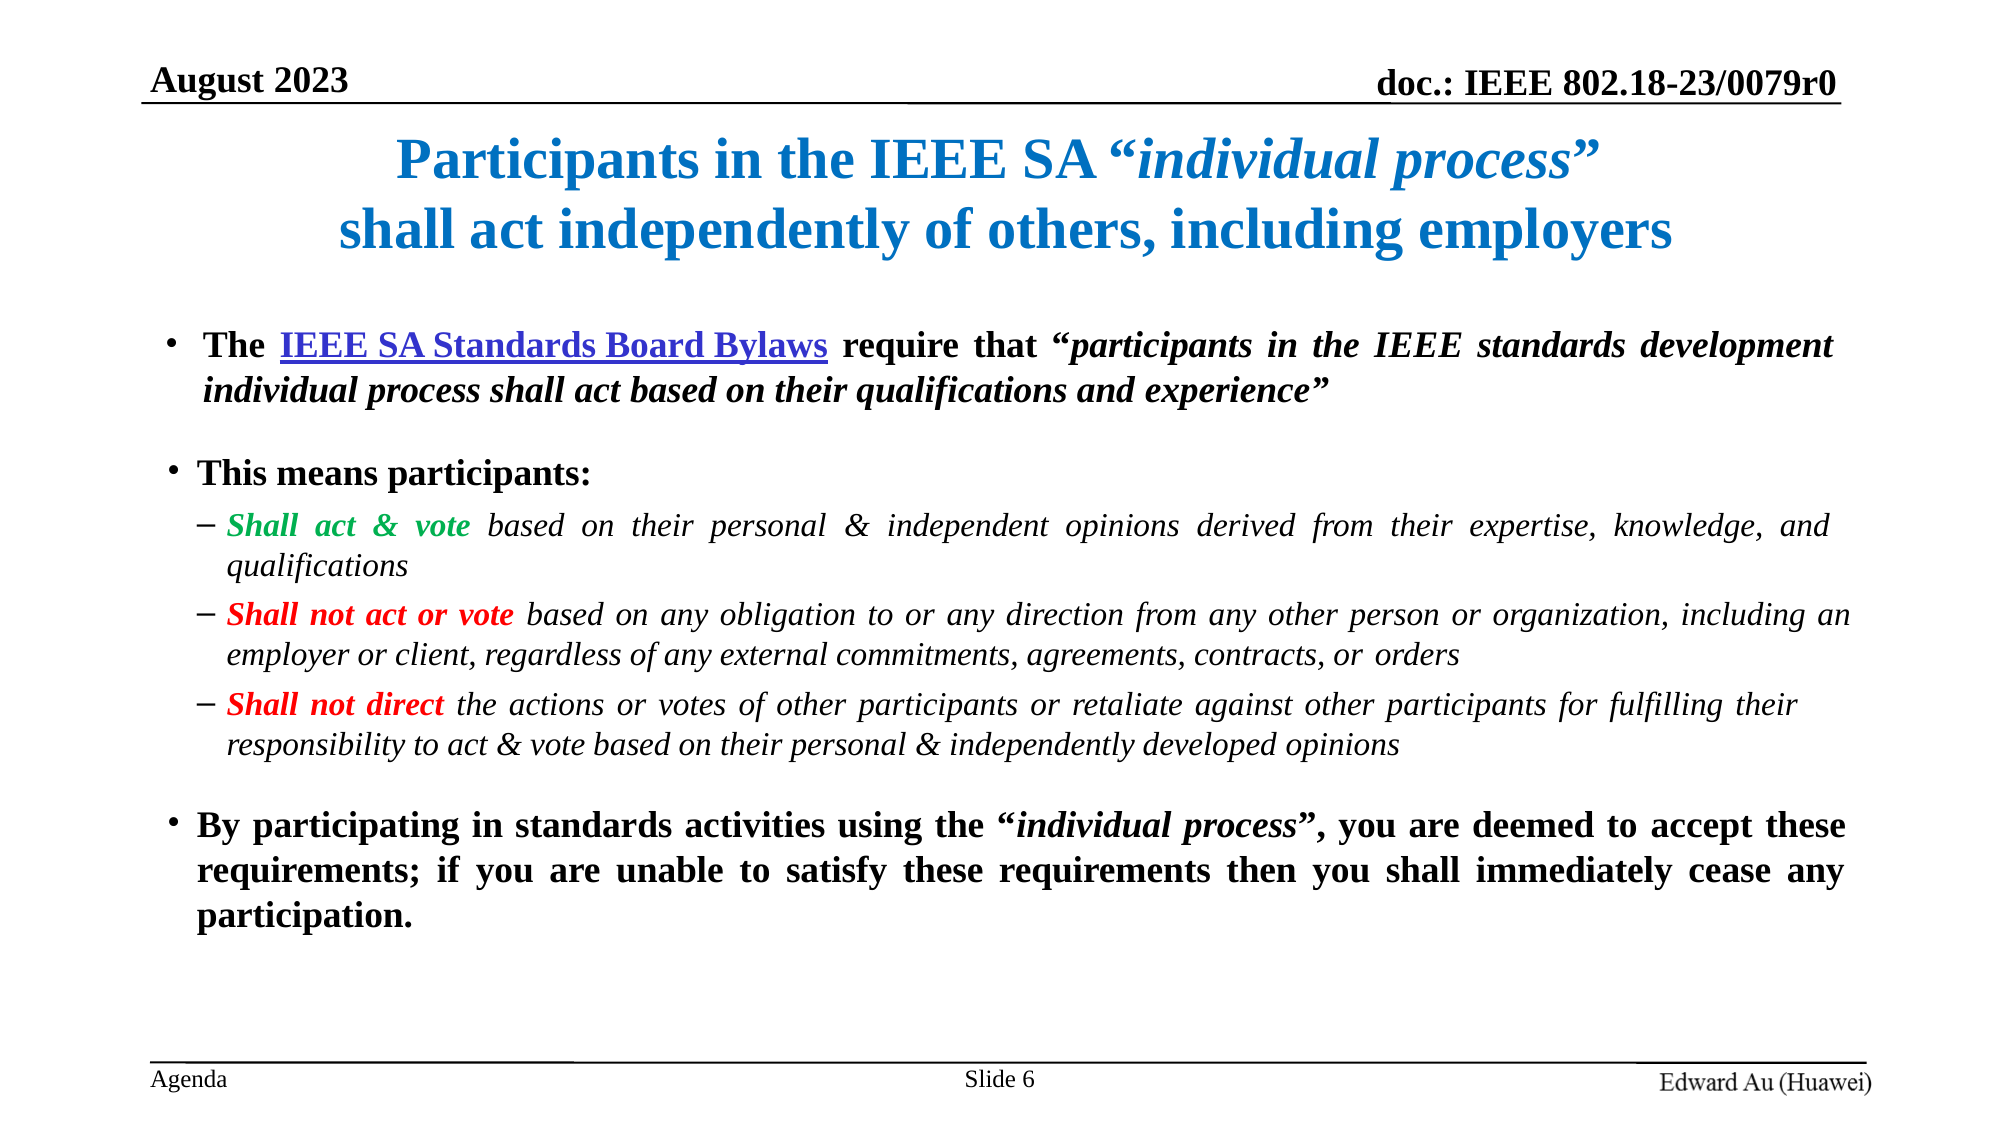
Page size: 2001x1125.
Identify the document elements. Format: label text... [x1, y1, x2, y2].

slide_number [149, 54, 651, 101]
slide_number Slide 6 [933, 1061, 1067, 1123]
title Participants in the IEEE SA “individual process” shall act independently of others, including employers [162, 104, 1851, 276]
picture [1174, 1058, 1887, 1113]
list The IEEE SA Standards Board Bylaws require that “participants in the IEEE standards development individual process shall act based on their qualifications and experience” This means participants: Shall act & vote based on their personal & independent opinions derived from their expertise, knowledge, and qualifications Shall not act or vote based on any obligation to or any direction from any other person or organization, including an employer or client, regardless of any external commitments, agreements, contracts, or orders Shall not direct the actions or votes of other participants or retaliate against other participants for fulfilling their responsibility to act & vote based on their personal & independently developed opinions By participating in standards activities using the “individual process”, you are deemed to accept these requirements; if you are unable to satisfy these requirements then you shall immediately cease any participation. [149, 312, 1869, 988]
